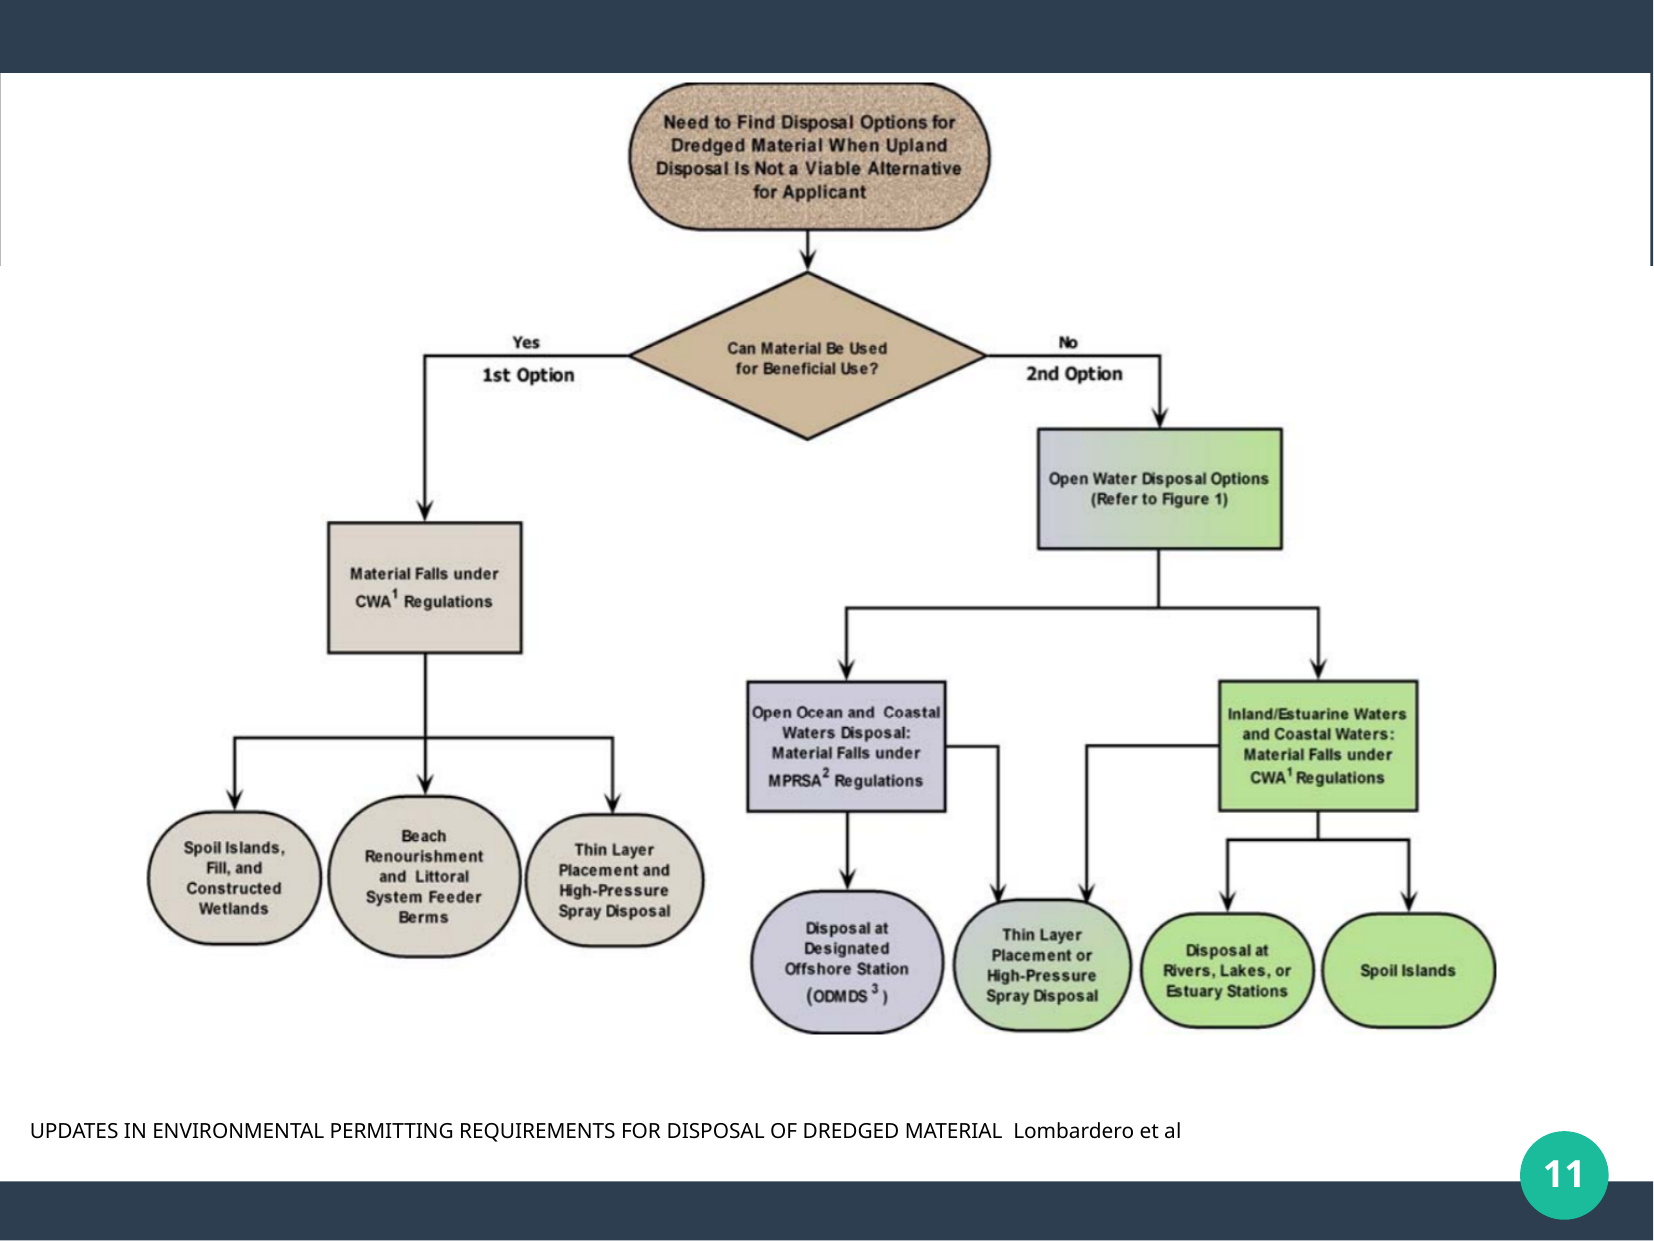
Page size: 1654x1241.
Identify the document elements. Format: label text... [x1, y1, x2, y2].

text_box UPDATES IN ENVIRONMENTAL PERMITTING REQUIREMENTS FOR DISPOSAL OF DREDGED MATERIAL Lombardero et al [14, 1109, 1515, 1173]
slide_number ‹#› [1505, 1116, 1624, 1235]
picture [0, 73, 1651, 1038]
